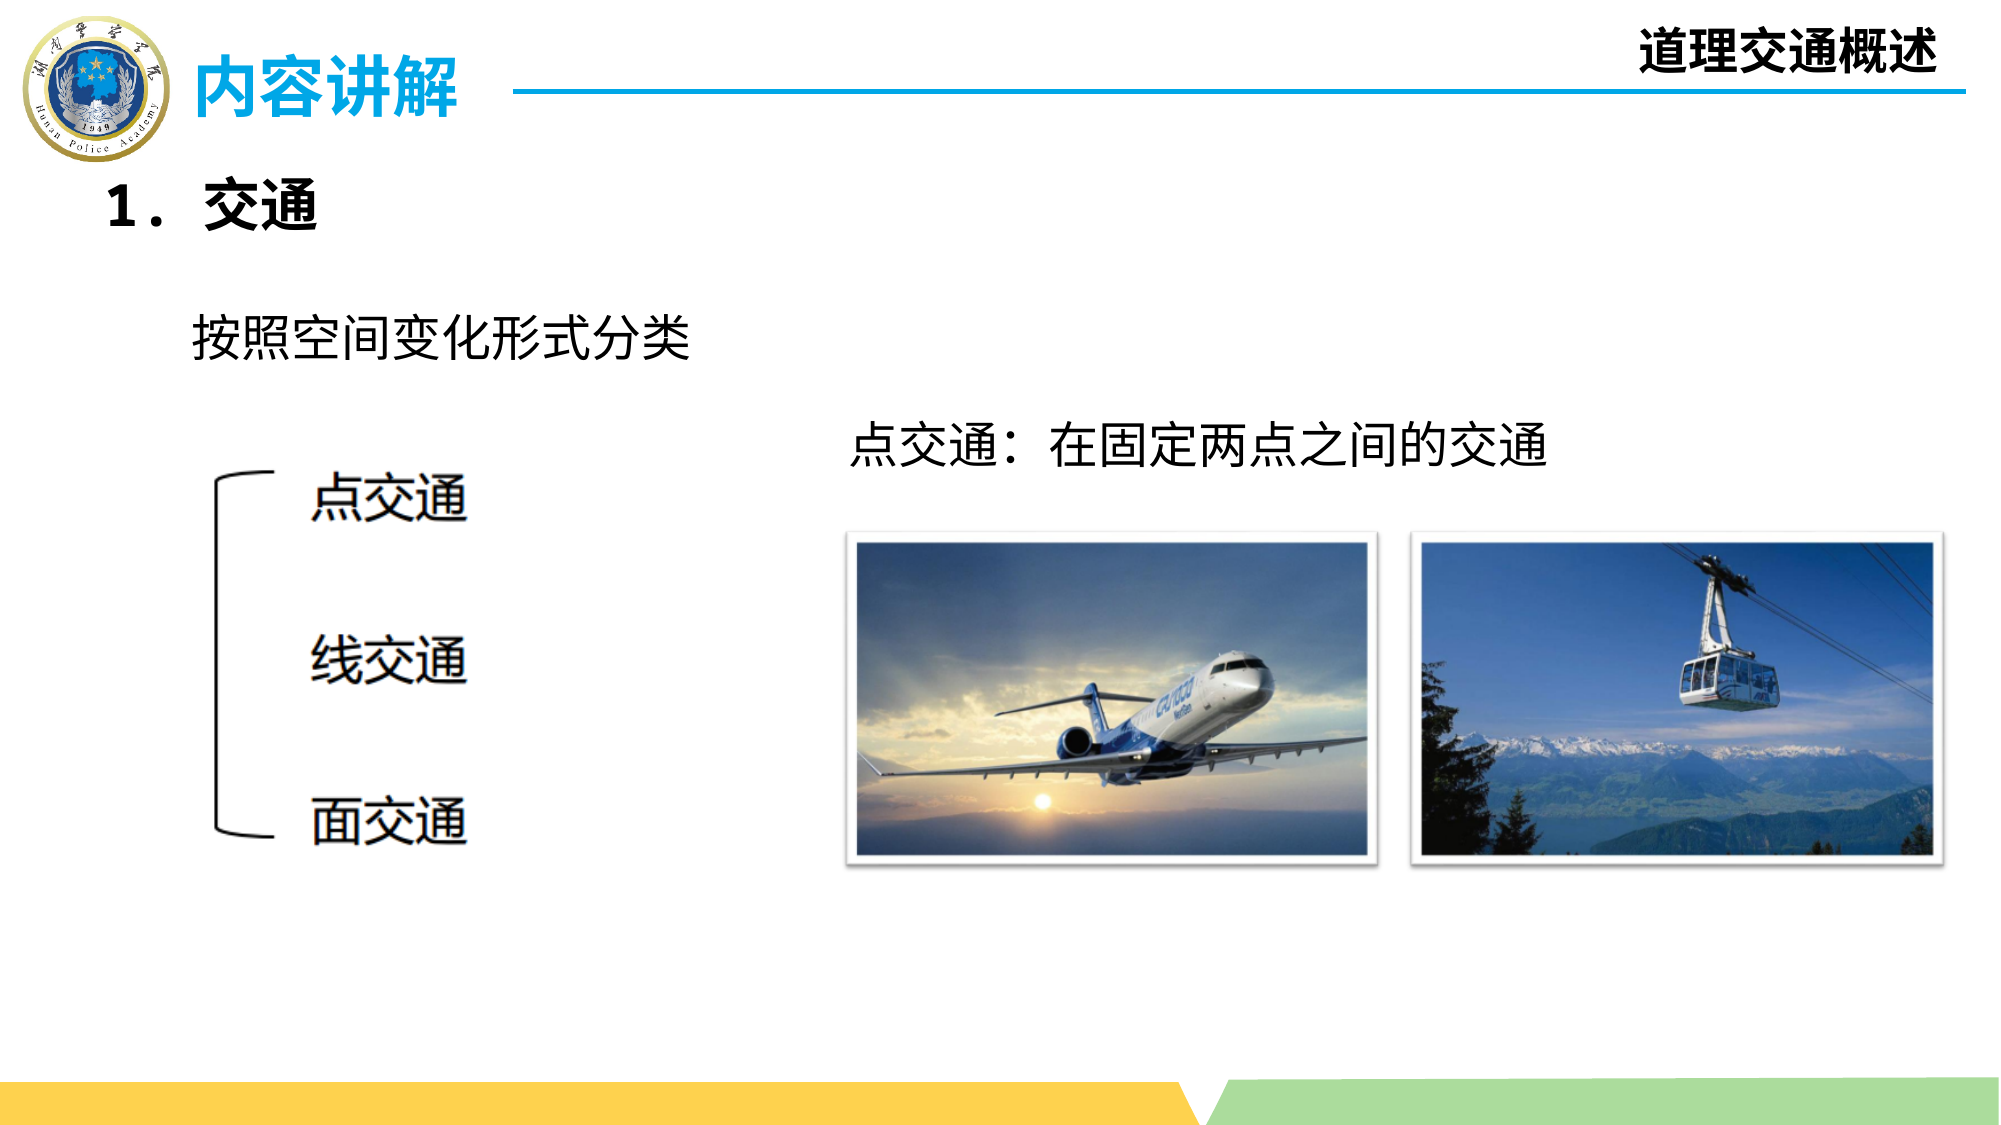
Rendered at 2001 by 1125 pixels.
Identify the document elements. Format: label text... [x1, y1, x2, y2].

text_box 1. 交通 [54, 162, 677, 254]
picture [8, 16, 185, 168]
text_box 按照空间变化形式分类 [176, 283, 793, 374]
text_box 内容讲解 [177, 37, 475, 132]
picture [833, 507, 1968, 884]
text_box 道理交通概述 [1623, 12, 1969, 87]
text_box 点交通：在固定两点之间的交通 [833, 391, 1708, 482]
picture [176, 432, 608, 916]
